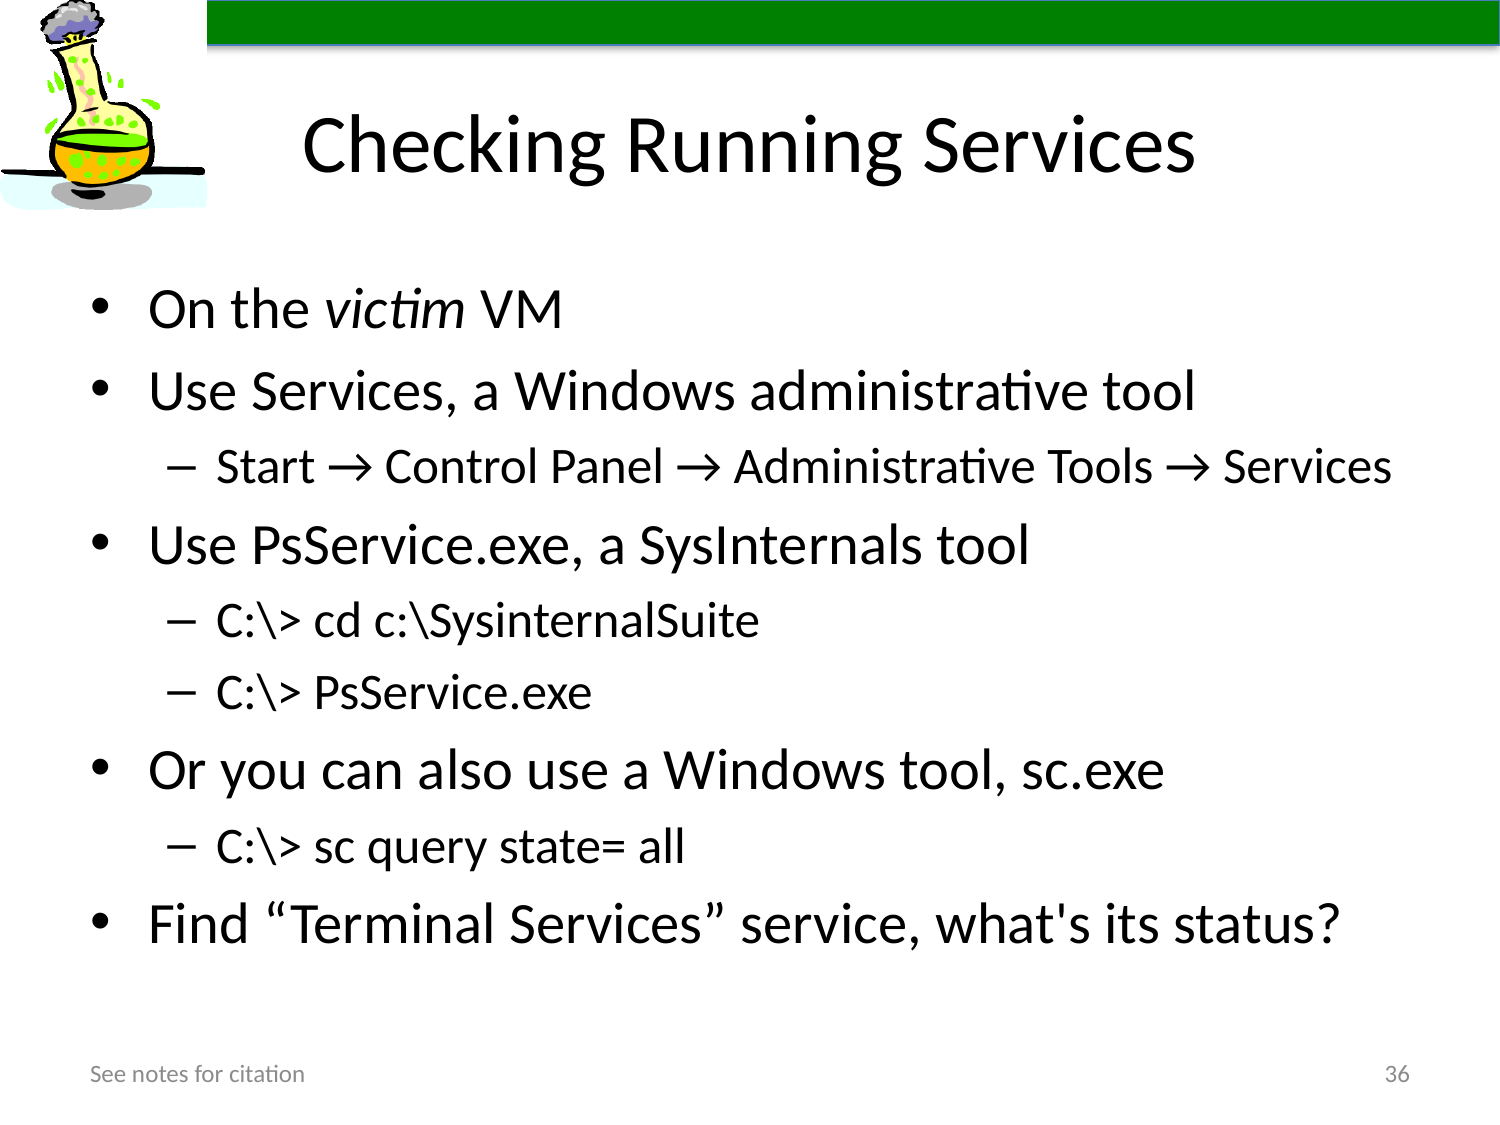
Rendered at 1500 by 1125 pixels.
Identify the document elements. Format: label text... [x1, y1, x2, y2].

text_box [207, 0, 1500, 46]
list On the victim VM Use Services, a Windows administrative tool Start → Control Panel → Administrative Tools → Services Use PsService.exe, a SysInternals tool C:\> cd c:\SysinternalSuite C:\> PsService.exe Or you can also use a Windows tool, sc.exe C:\> sc query state= all Find “Terminal Services” service, what's its status? [75, 262, 1425, 1005]
slide_number See notes for citation [75, 1042, 425, 1103]
slide_number 36 [1074, 1042, 1425, 1103]
picture [0, 0, 207, 210]
title Checking Running Services [75, 54, 1425, 233]
